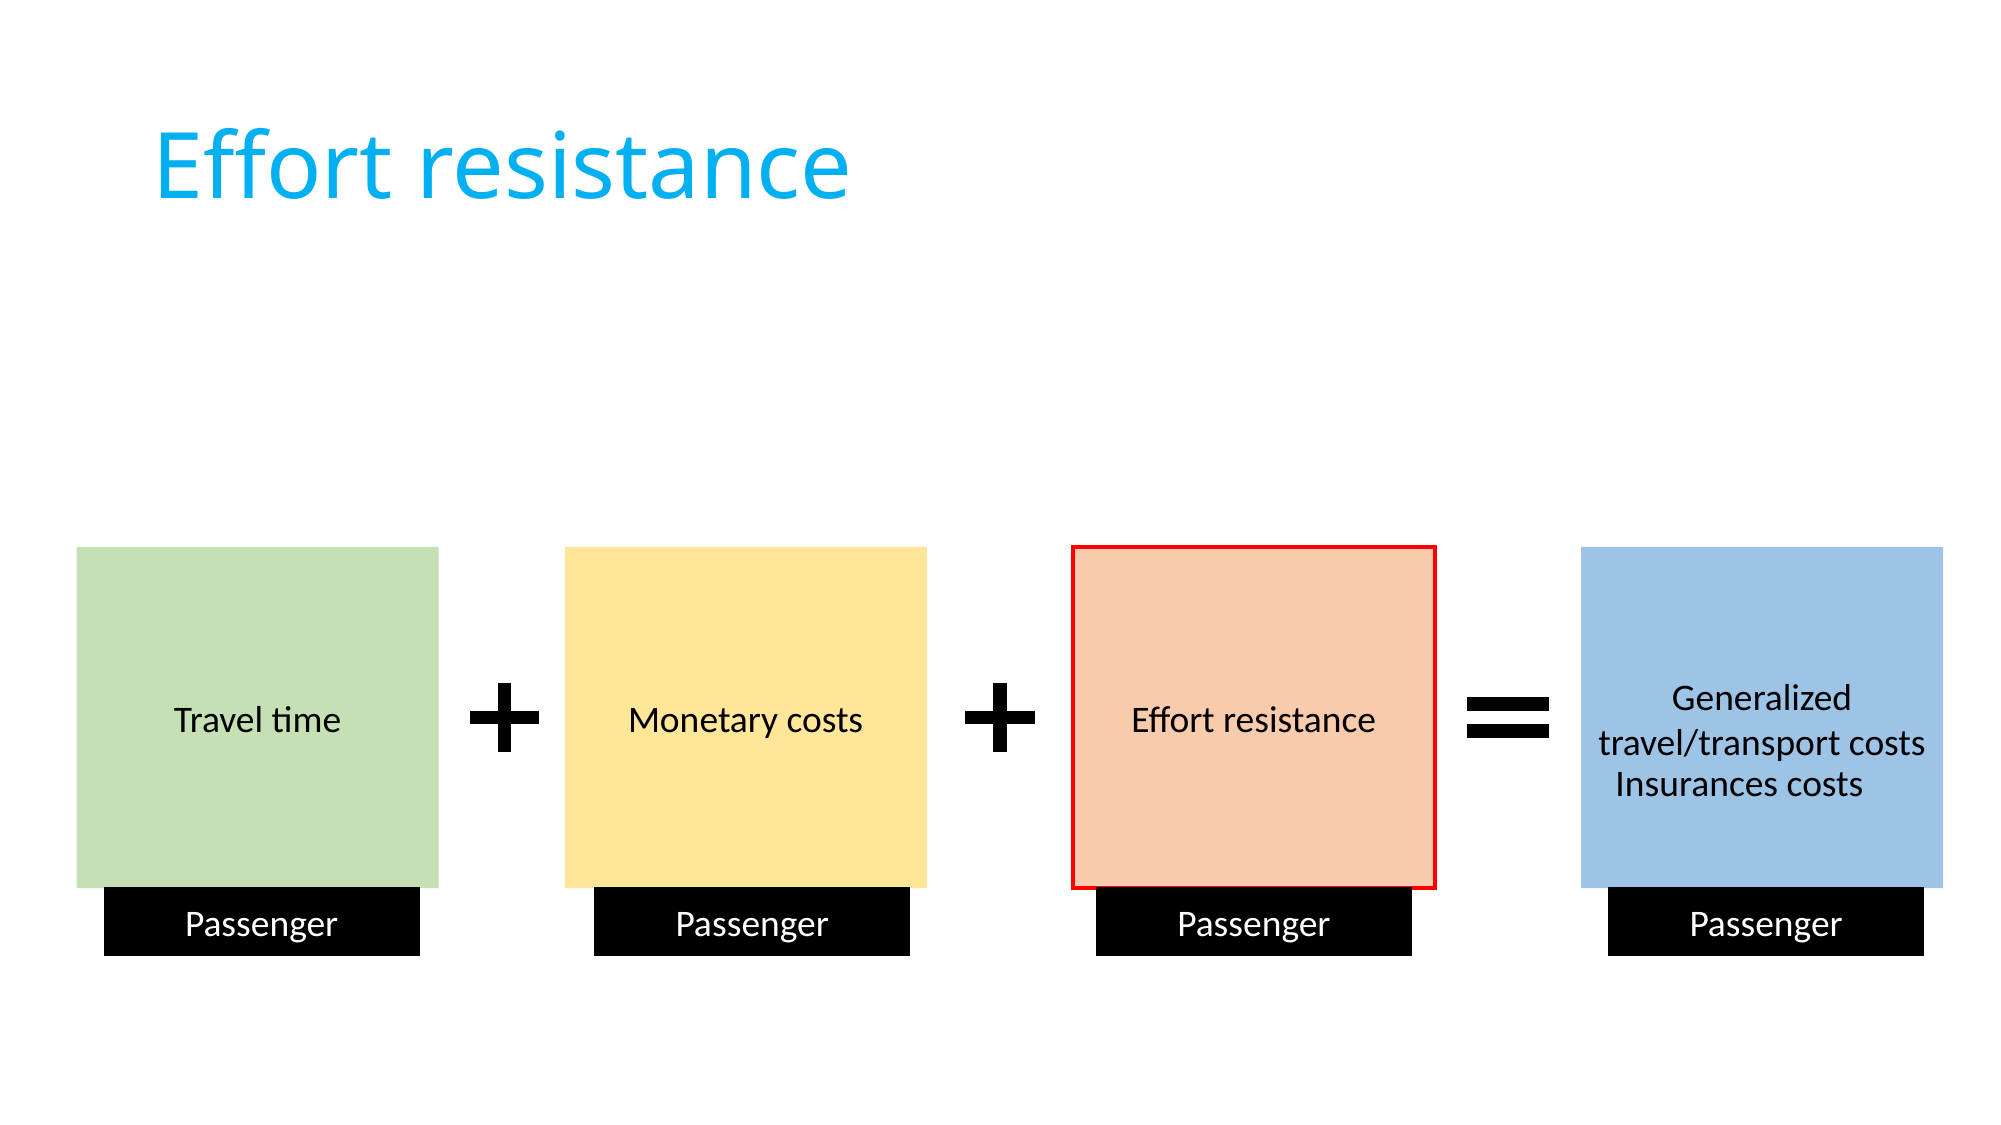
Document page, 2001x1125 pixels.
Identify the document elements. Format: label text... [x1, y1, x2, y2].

text_box [1467, 697, 1549, 711]
text_box Travel time [76, 546, 440, 889]
text_box [1072, 546, 1436, 889]
title Effort resistance [137, 59, 1863, 278]
text_box [470, 683, 539, 752]
text_box Monetary costs [564, 546, 928, 889]
text_box [965, 683, 1035, 752]
text_box Insurances costs [1600, 751, 1882, 812]
text_box Generalized travel/transport costs [1580, 546, 1944, 889]
text_box Passenger [594, 887, 910, 956]
text_box Passenger [1096, 887, 1412, 956]
text_box Passenger [104, 887, 420, 956]
text_box Passenger [1608, 887, 1924, 956]
text_box [1467, 724, 1549, 738]
